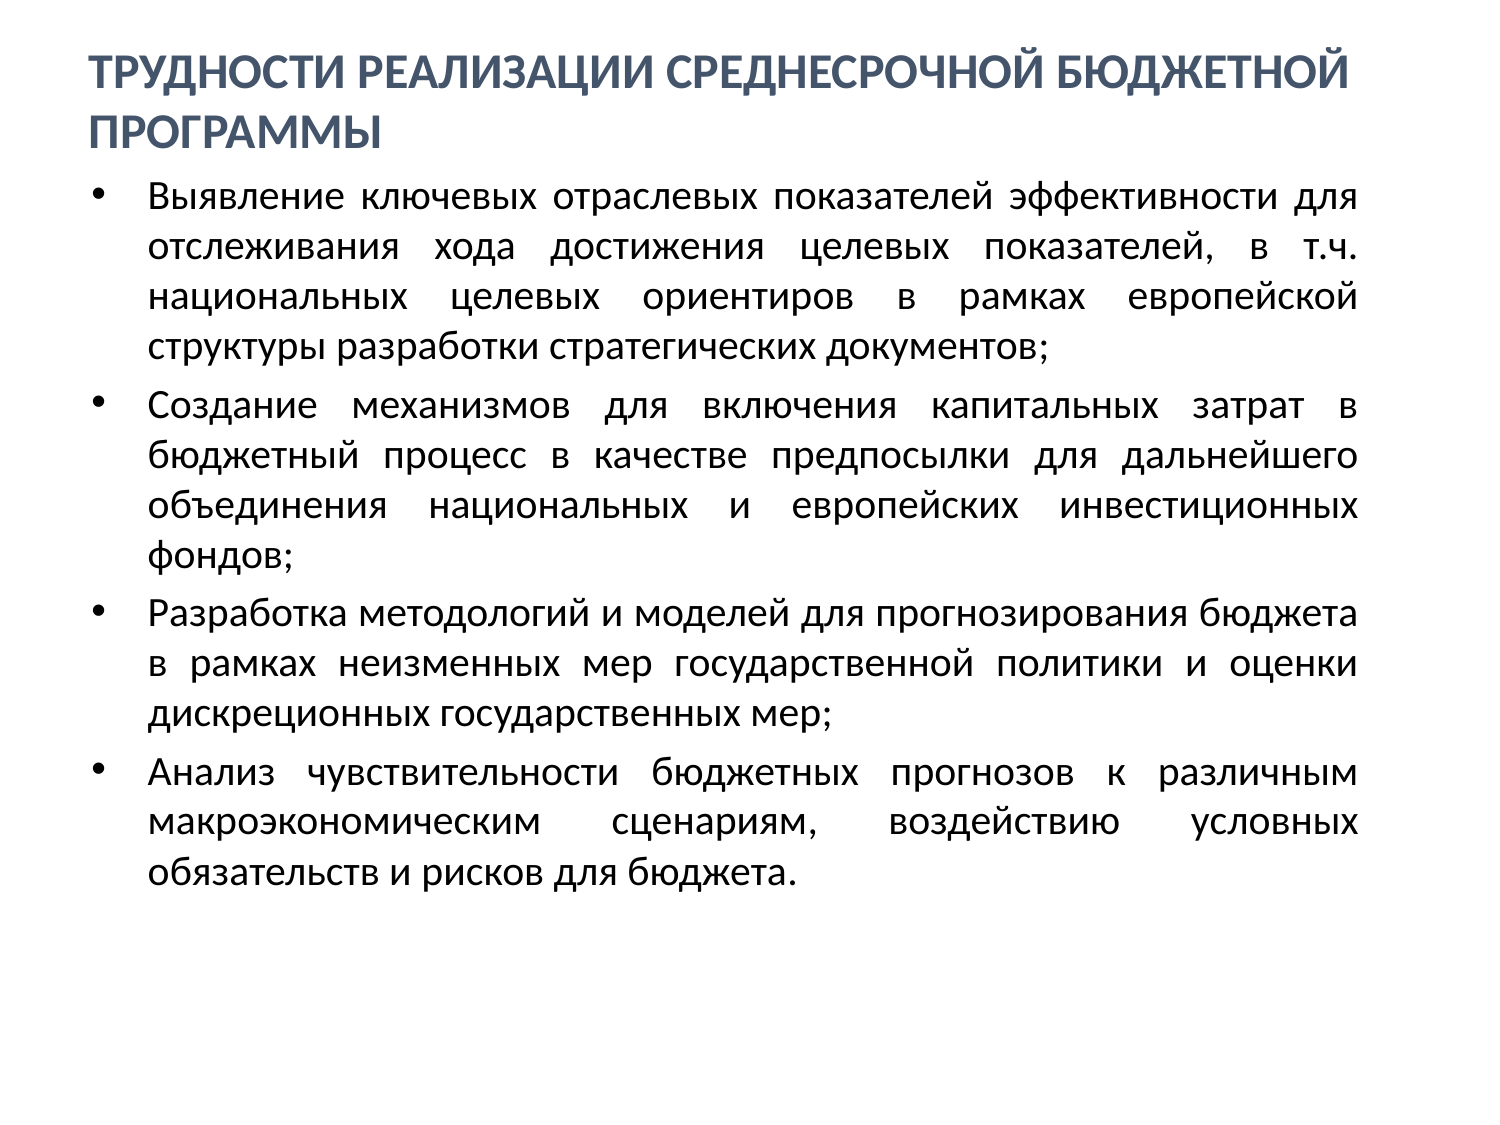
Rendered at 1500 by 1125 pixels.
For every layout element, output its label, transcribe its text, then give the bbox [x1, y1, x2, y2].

title Трудности реализации среднесрочной бюджетной программы [73, 30, 1471, 161]
text_box Выявление ключевых отраслевых показателей эффективности для отслеживания хода достижения целевых показателей, в т.ч. национальных целевых ориентиров в рамках европейской структуры разработки стратегических документов; Создание механизмов для включения капитальных затрат в бюджетный процесс в качестве предпосылки для дальнейшего объединения национальных и европейских инвестиционных фондов; Разработка методологий и моделей для прогнозирования бюджета в рамках неизменных мер государственной политики и оценки дискреционных государственных мер; Анализ чувствительности бюджетных прогнозов к различным макроэкономическим сценариям, воздействию условных обязательств и рисков для бюджета. [76, 161, 1374, 1094]
